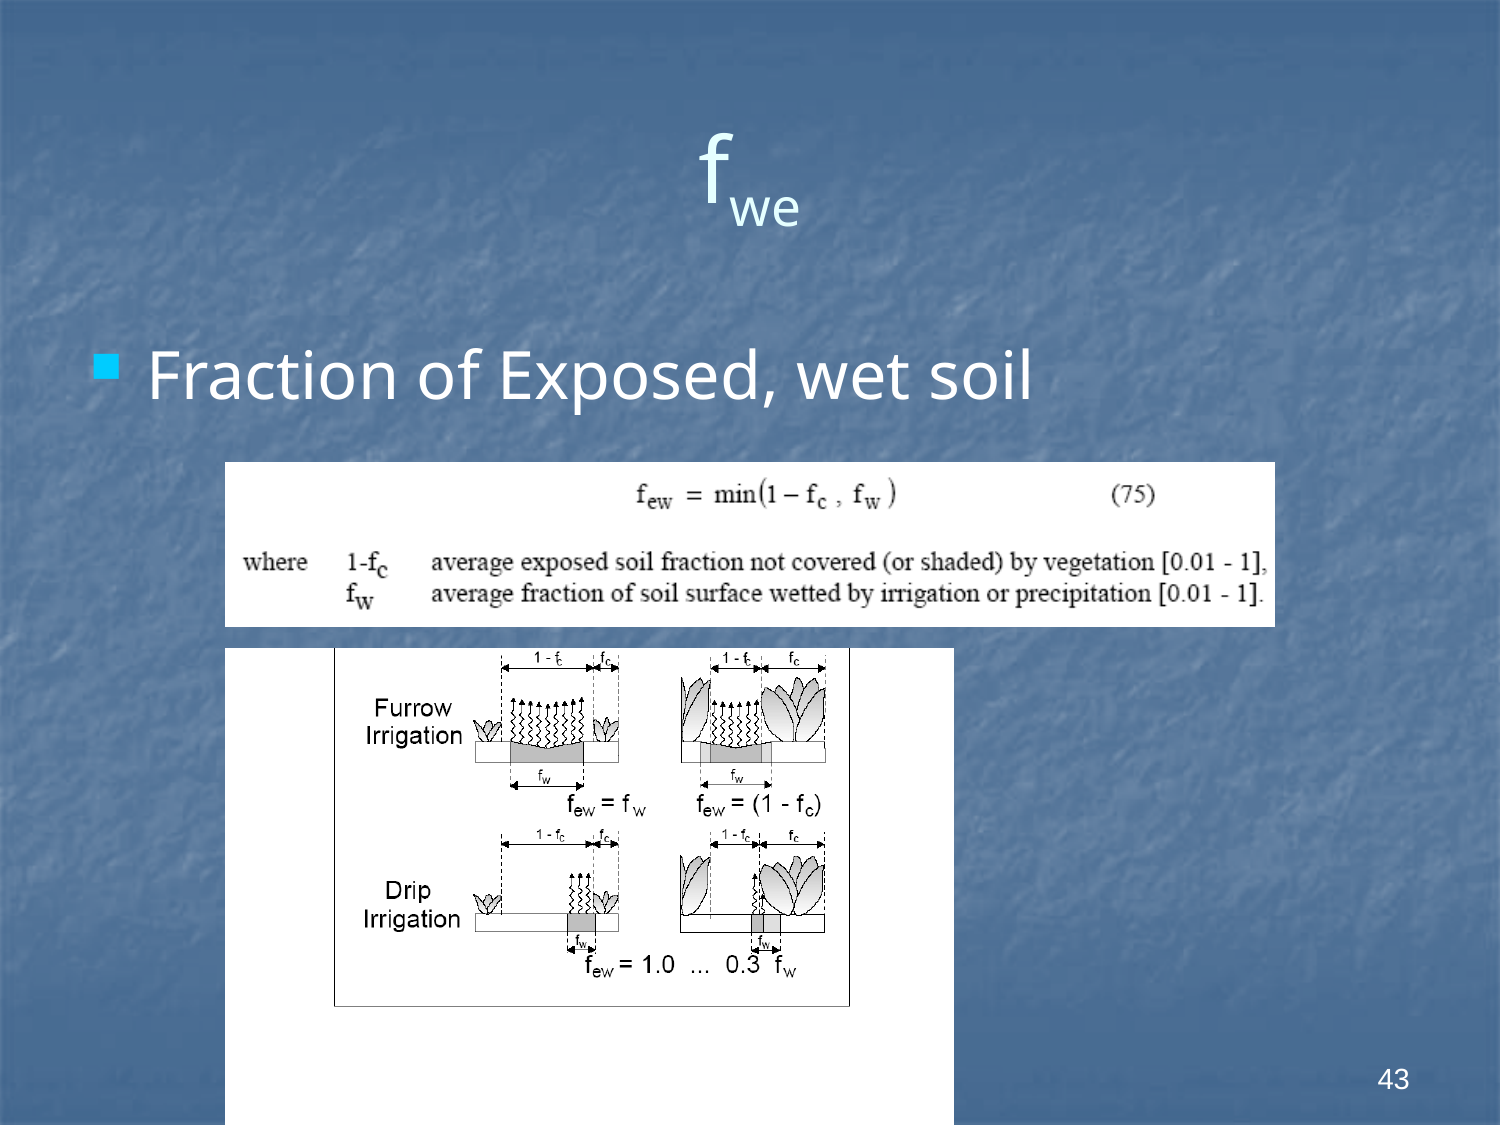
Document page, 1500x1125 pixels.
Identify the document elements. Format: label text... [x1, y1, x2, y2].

title fwe [74, 62, 1426, 288]
picture [224, 462, 1276, 627]
slide_number 43 [1074, 1024, 1426, 1103]
picture [224, 648, 955, 1125]
list Fraction of Exposed, wet soil [74, 324, 1426, 1001]
